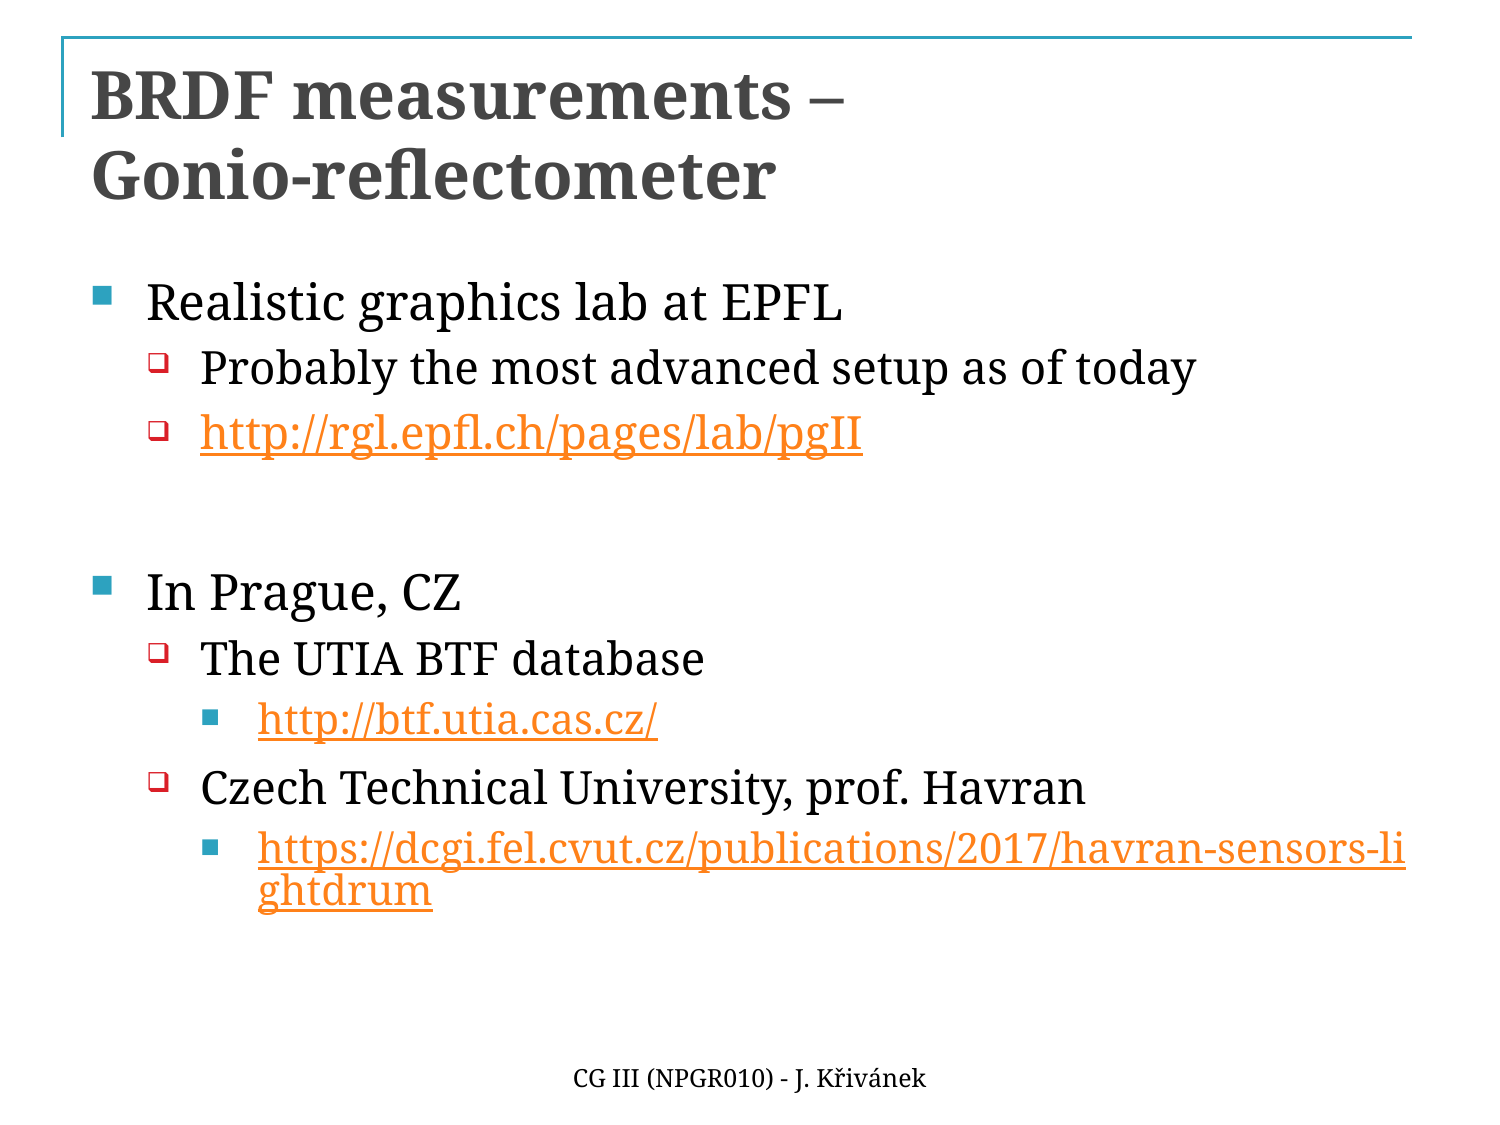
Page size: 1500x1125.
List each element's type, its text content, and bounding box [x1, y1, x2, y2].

footer CG III (NPGR010) - J. Křivánek [512, 1024, 988, 1101]
title BRDF measurements – Gonio-reflectometer [74, 45, 1426, 233]
list Realistic graphics lab at EPFL Probably the most advanced setup as of today http://rgl.epfl.ch/pages/lab/pgII In Prague, CZ The UTIA BTF database http://btf.utia.cas.cz/ Czech Technical University, prof. Havran https://dcgi.fel.cvut.cz/publications/2017/havran-sensors-lightdrum [74, 262, 1426, 1006]
